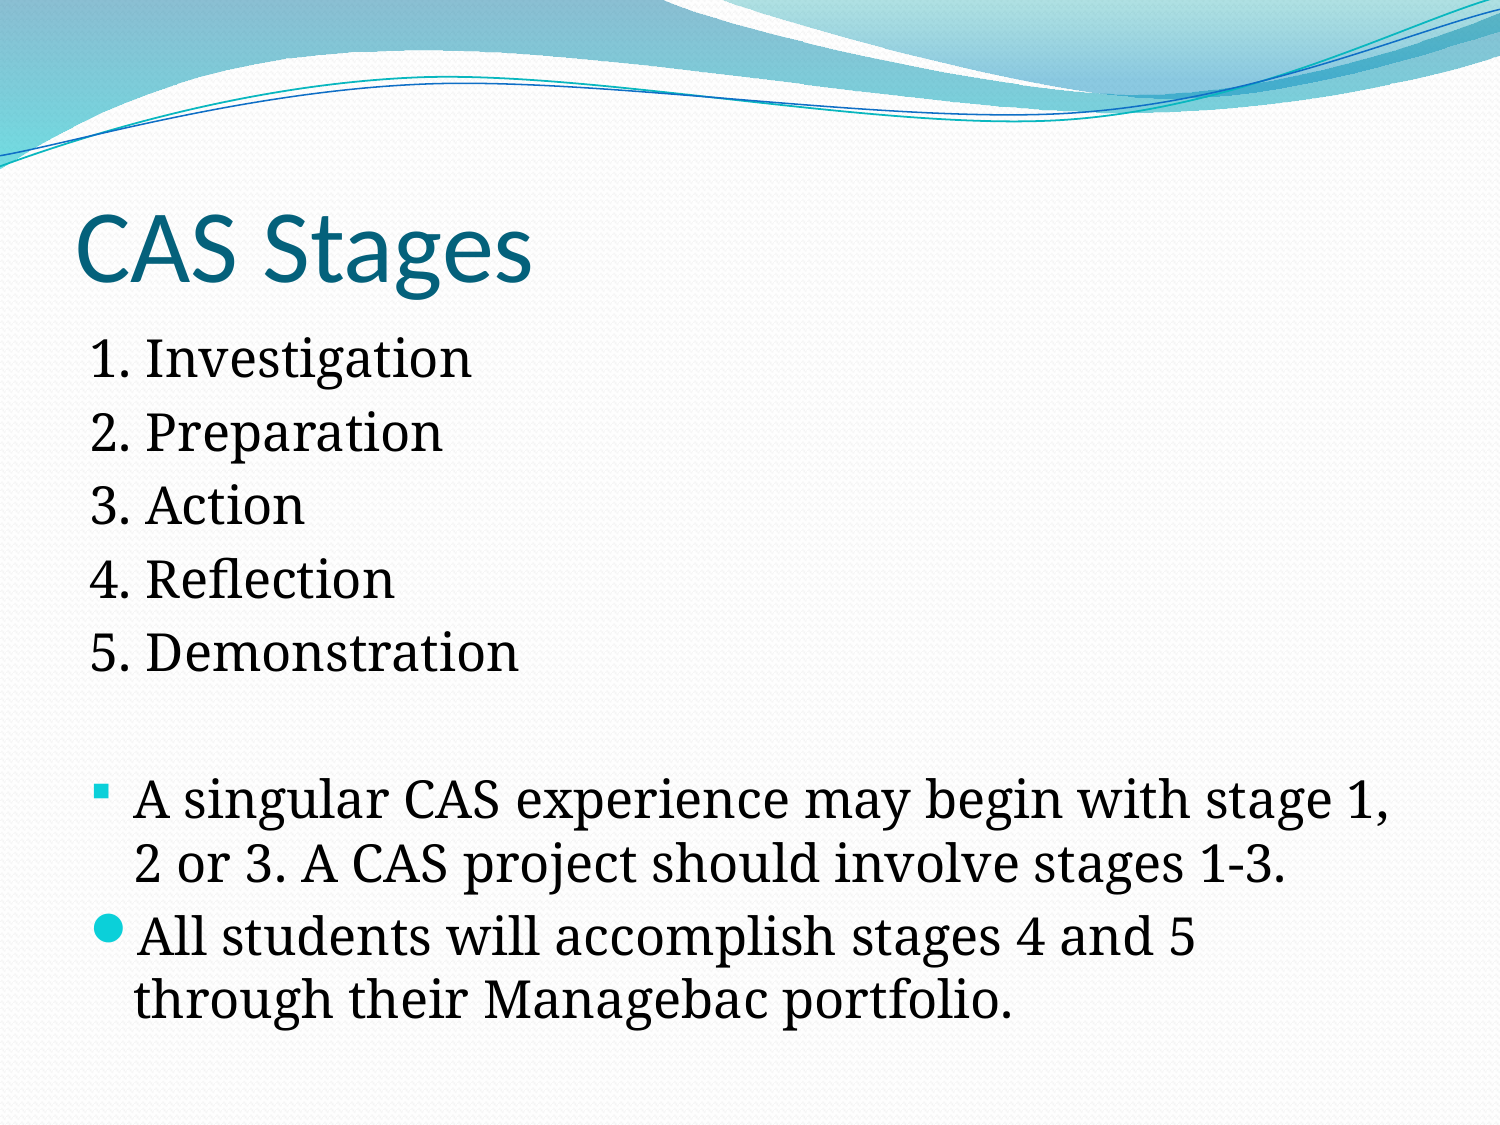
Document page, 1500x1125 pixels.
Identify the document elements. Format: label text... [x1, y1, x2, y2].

list 1. Investigation 2. Preparation 3. Action 4. Reflection 5. Demonstration A singular CAS experience may begin with stage 1, 2 or 3. A CAS project should involve stages 1-3. All students will accomplish stages 4 and 5 through their Managebac portfolio. [75, 317, 1425, 1038]
title CAS Stages [75, 115, 1425, 303]
